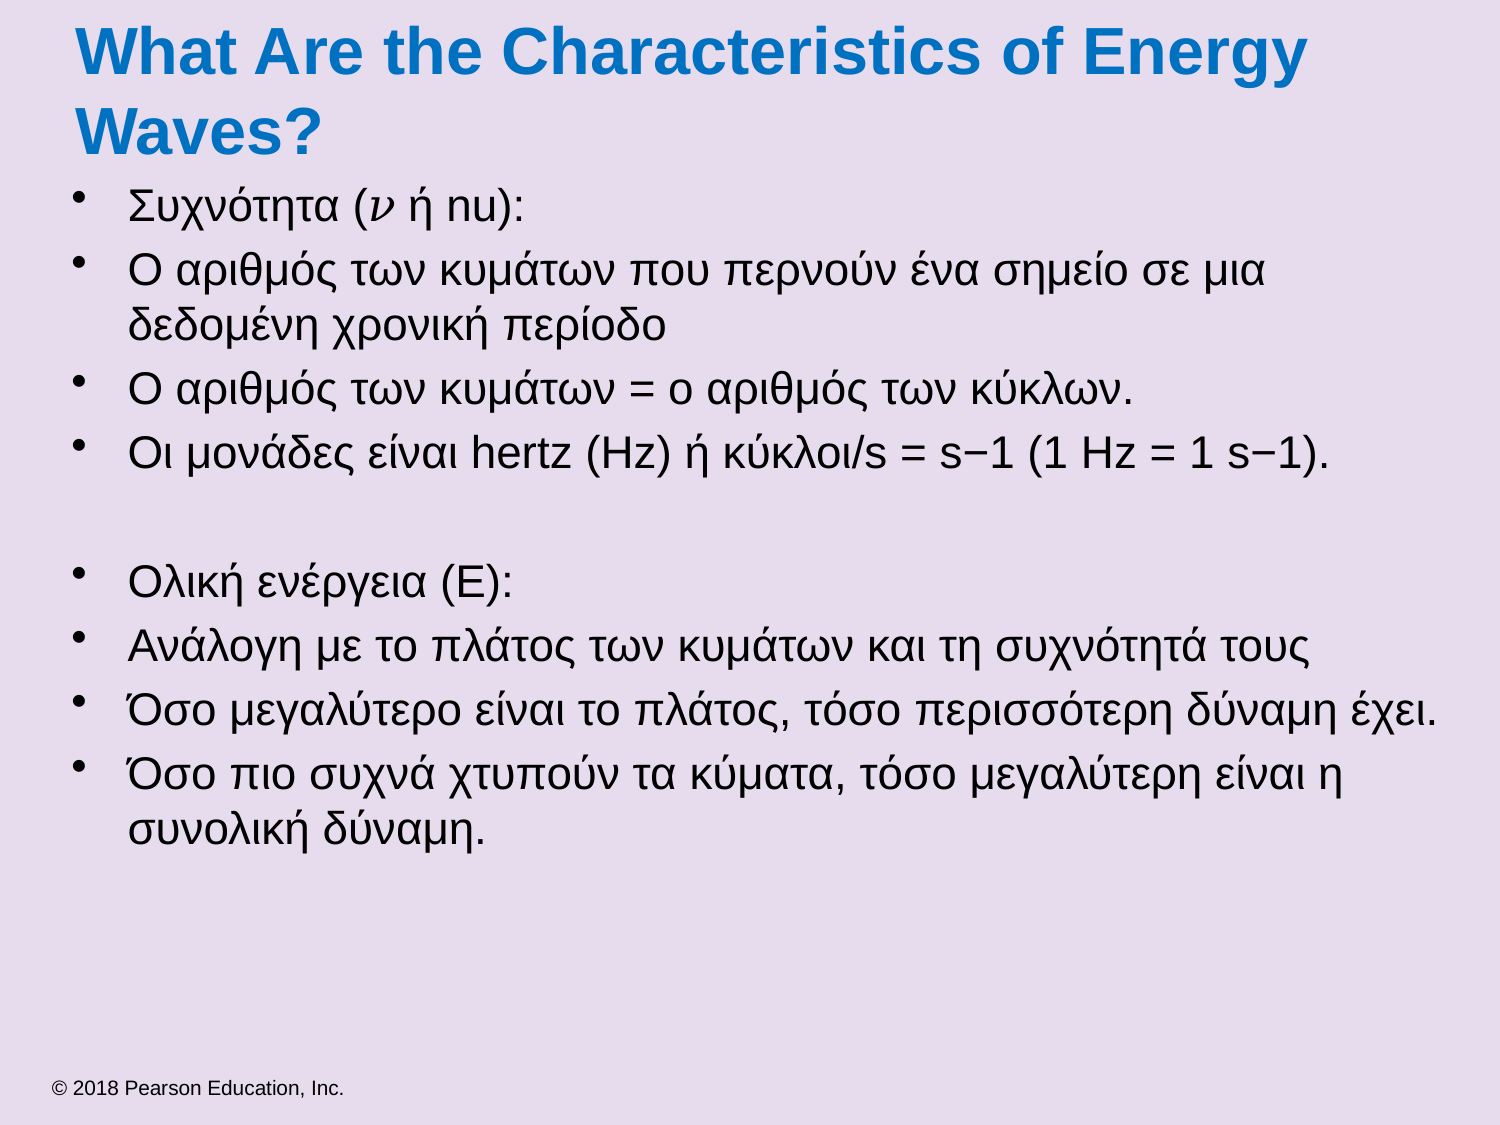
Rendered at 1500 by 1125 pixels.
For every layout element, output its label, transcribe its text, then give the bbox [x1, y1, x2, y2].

list Συχνότητα (𝜈 ή nu): Ο αριθμός των κυμάτων που περνούν ένα σημείο σε μια δεδομένη χρονική περίοδο Ο αριθμός των κυμάτων = ο αριθμός των κύκλων. Οι μονάδες είναι hertz (Hz) ή κύκλοι/s = s−1 (1 Hz = 1 s−1). Ολική ενέργεια (Ε): Ανάλογη με το πλάτος των κυμάτων και τη συχνότητά τους Όσο μεγαλύτερο είναι το πλάτος, τόσο περισσότερη δύναμη έχει. Όσο πιο συχνά χτυπούν τα κύματα, τόσο μεγαλύτερη είναι η συνολική δύναμη. [56, 168, 1485, 884]
title What Are the Characteristics of Energy Waves? [0, 0, 1500, 203]
